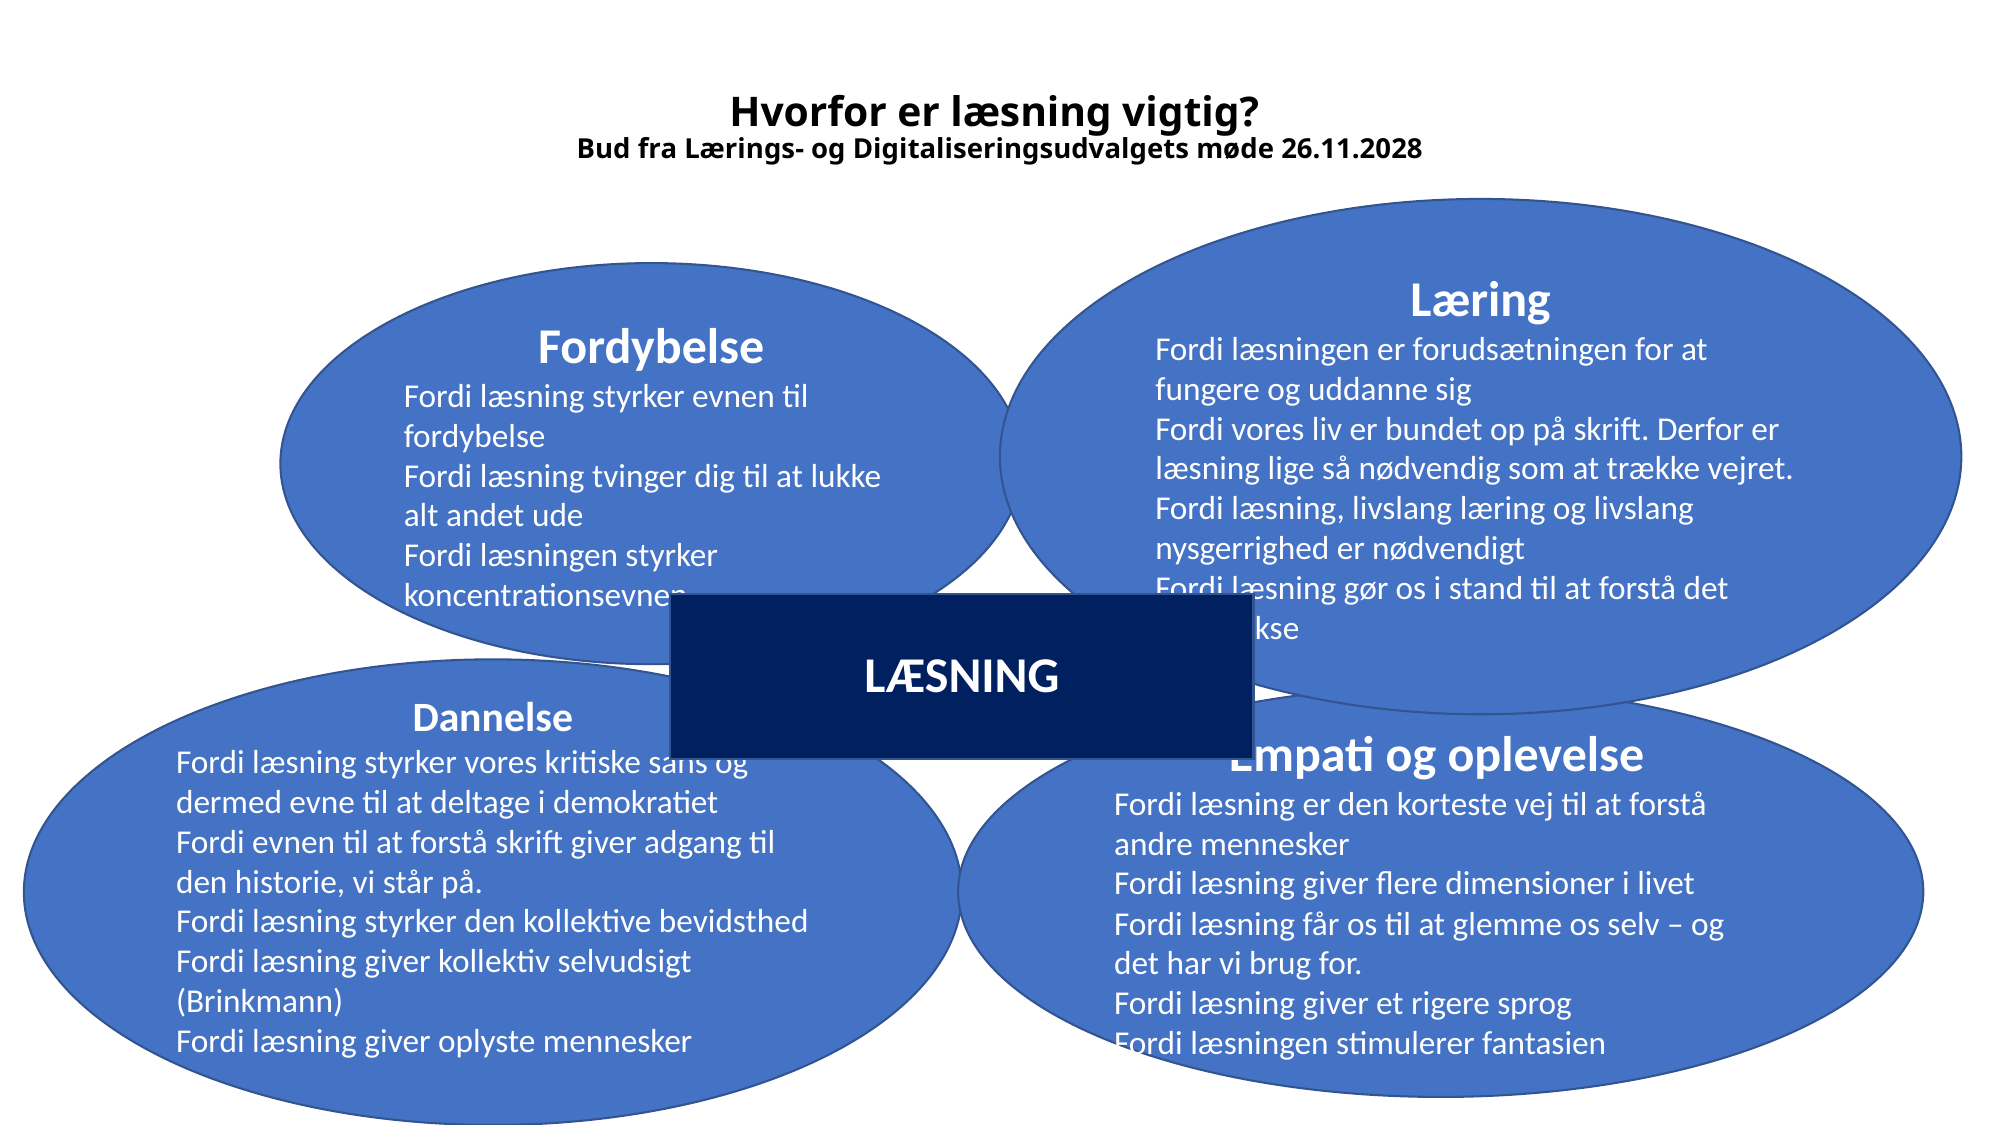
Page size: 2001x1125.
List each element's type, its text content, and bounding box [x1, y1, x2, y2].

text_box Læring Fordi læsningen er forudsætningen for at fungere og uddanne sig Fordi vores liv er bundet op på skrift. Derfor er læsning lige så nødvendig som at trække vejret. Fordi læsning, livslang læring og livslang nysgerrighed er nødvendigt Fordi læsning gør os i stand til at forstå det komplekse [998, 197, 1963, 716]
text_box Dannelse Fordi læsning styrker vores kritiske sans og dermed evne til at deltage i demokratiet Fordi evnen til at forstå skrift giver adgang til den historie, vi står på. Fordi læsning styrker den kollektive bevidsthed Fordi læsning giver kollektiv selvudsigt (Brinkmann) Fordi læsning giver oplyste mennesker [22, 658, 961, 1125]
title Hvorfor er læsning vigtig? Bud fra Lærings- og Digitaliseringsudvalgets møde 26.11.2028 [249, 82, 1750, 173]
text_box Fordybelse Fordi læsning styrker evnen til fordybelse Fordi læsning tvinger dig til at lukke alt andet ude Fordi læsningen styrker koncentrationsevnen [279, 262, 1011, 666]
subtitle LÆSNING [669, 593, 1255, 760]
text_box Empati og oplevelse Fordi læsning er den korteste vej til at forstå andre mennesker Fordi læsning giver flere dimensioner i livet Fordi læsning får os til at glemme os selv – og det har vi brug for. Fordi læsning giver et rigere sprog Fordi læsningen stimulerer fantasien [957, 695, 1925, 1098]
